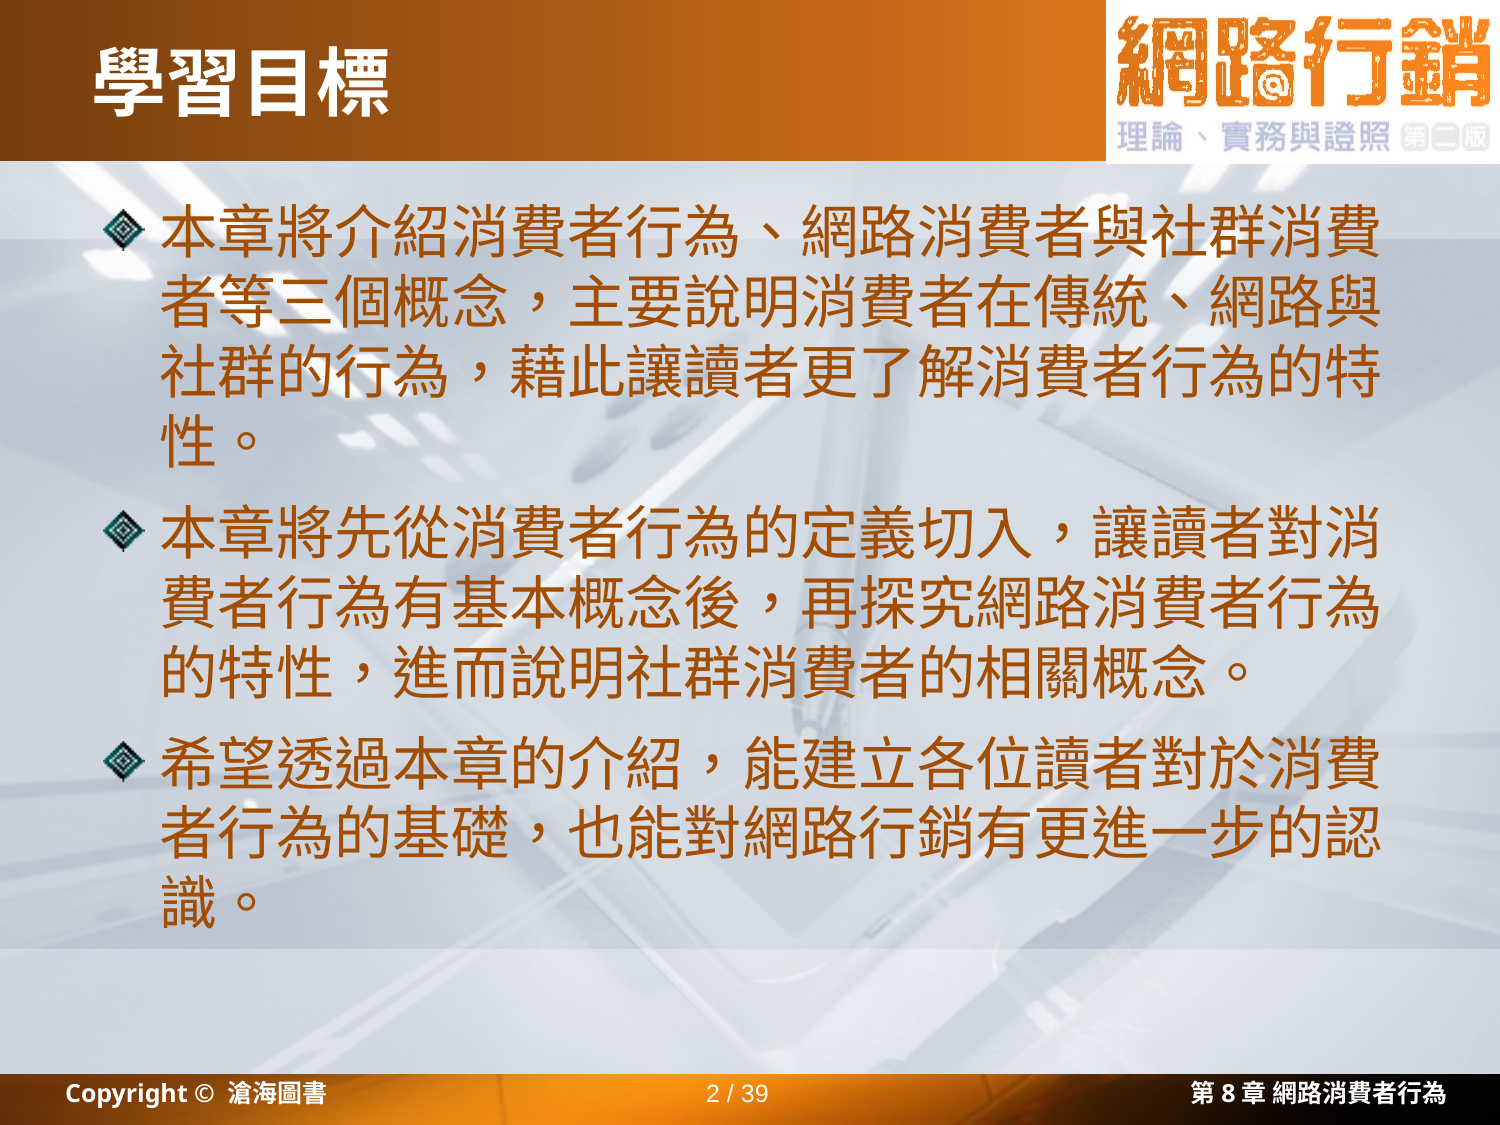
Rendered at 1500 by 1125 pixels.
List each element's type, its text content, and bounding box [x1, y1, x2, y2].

slide_number Copyright © 滄海圖書 [49, 1070, 501, 1119]
picture [0, 1074, 1500, 1125]
picture [103, 510, 145, 552]
picture [1106, 0, 1500, 164]
list 本章將介紹消費者行為、網路消費者與社群消費者等三個概念，主要說明消費者在傳統、網路與社群的行為，藉此讓讀者更了解消費者行為的特性。 本章將先從消費者行為的定義切入，讓讀者對消費者行為有基本概念後，再探究網路消費者行為的特性，進而說明社群消費者的相關概念。 希望透過本章的介紹，能建立各位讀者對於消費者行為的基礎，也能對網路行銷有更進一步的認識。 [88, 187, 1426, 1051]
slide_number 2 / 39 [562, 1070, 913, 1114]
title 學習目標 [76, 0, 1176, 162]
footer 第8章 網路消費者行為 [1012, 1070, 1463, 1114]
picture [103, 209, 145, 251]
picture [103, 741, 145, 782]
